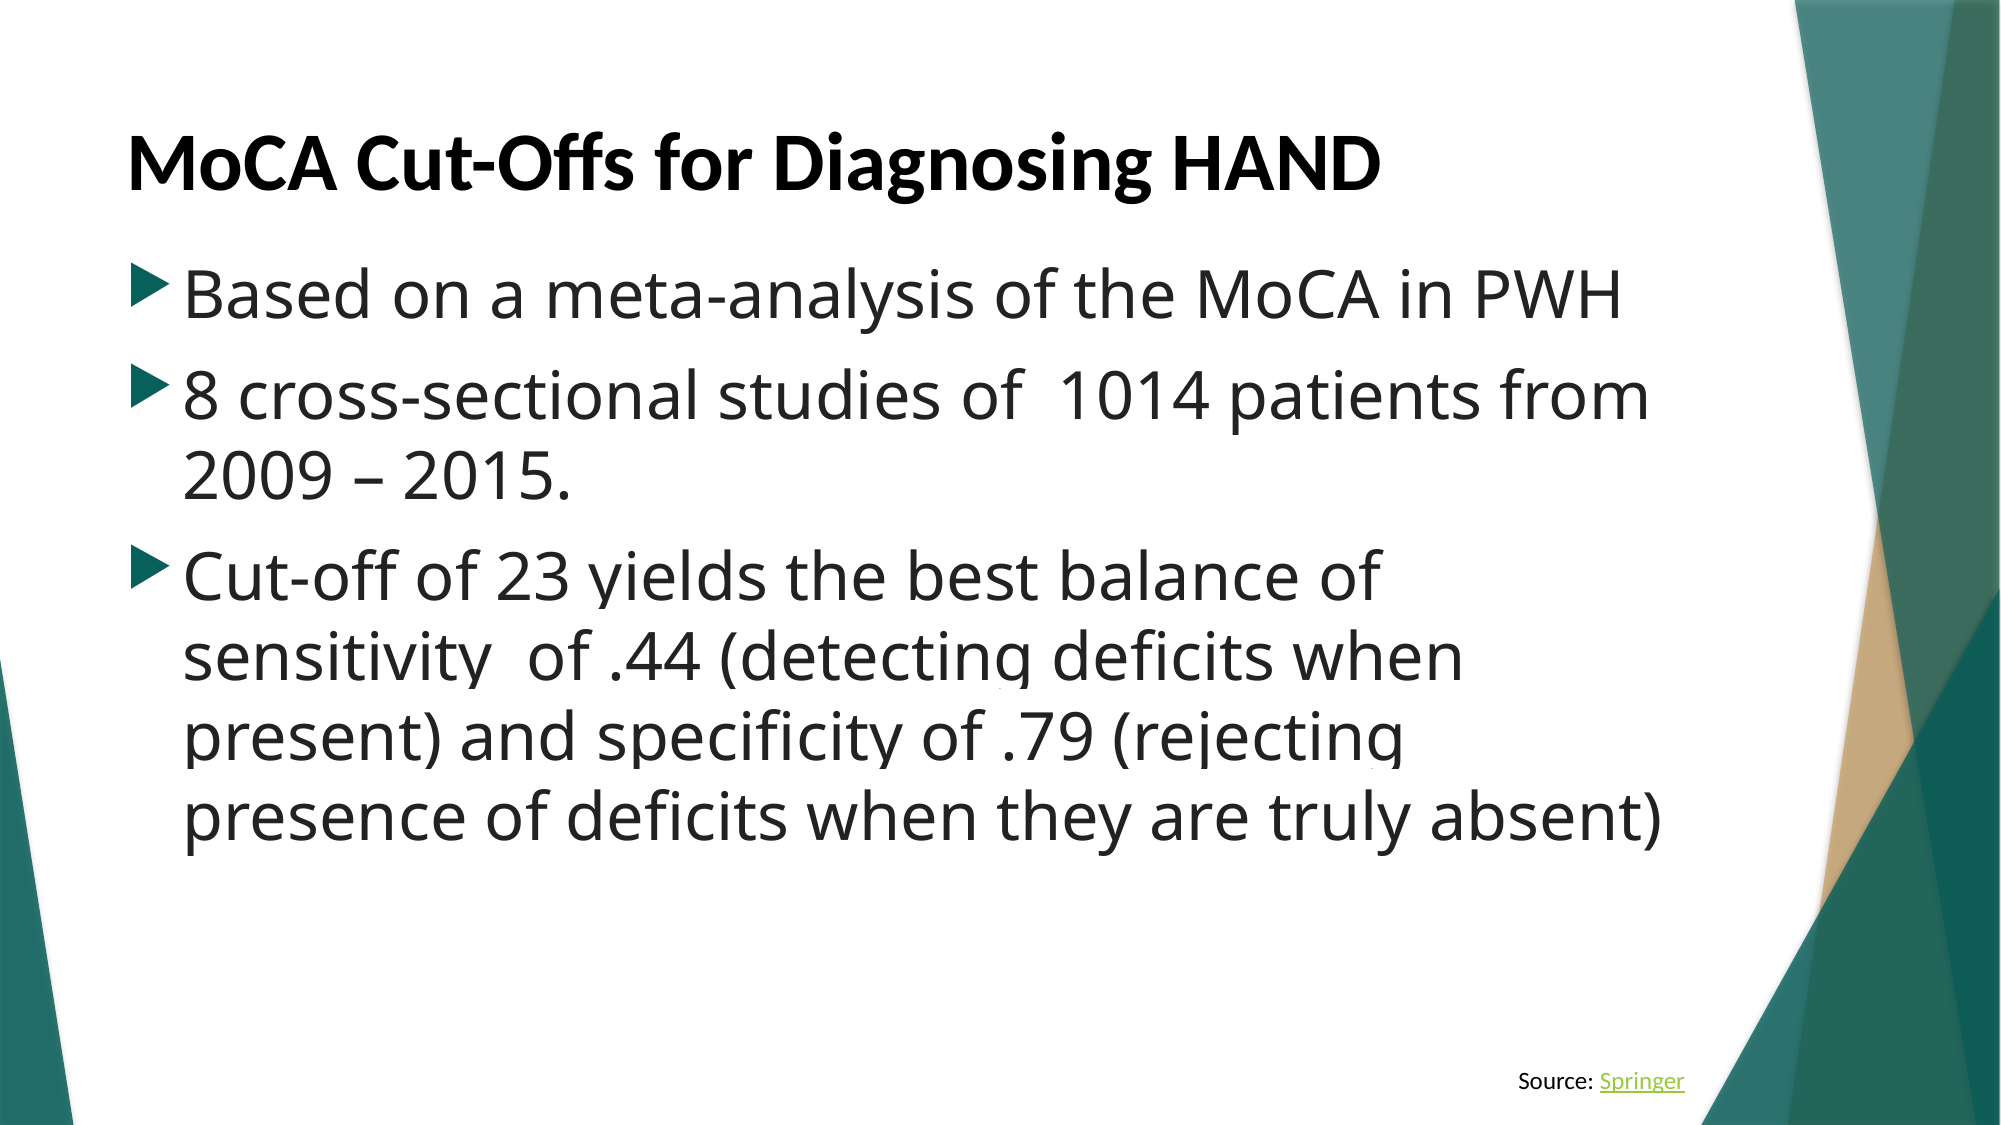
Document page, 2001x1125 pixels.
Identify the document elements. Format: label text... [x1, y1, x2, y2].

text_box Source: Springer [1318, 1060, 1700, 1103]
title MoCA Cut-Offs for Diagnosing HAND [111, 99, 1700, 244]
list Based on a meta-analysis of the MoCA in PWH 8 cross-sectional studies of 1014 patients from 2009 – 2015. Cut-off of 23 yields the best balance of sensitivity of .44 (detecting deficits when present) and specificity of .79 (rejecting presence of deficits when they are truly absent) [111, 244, 1700, 1025]
